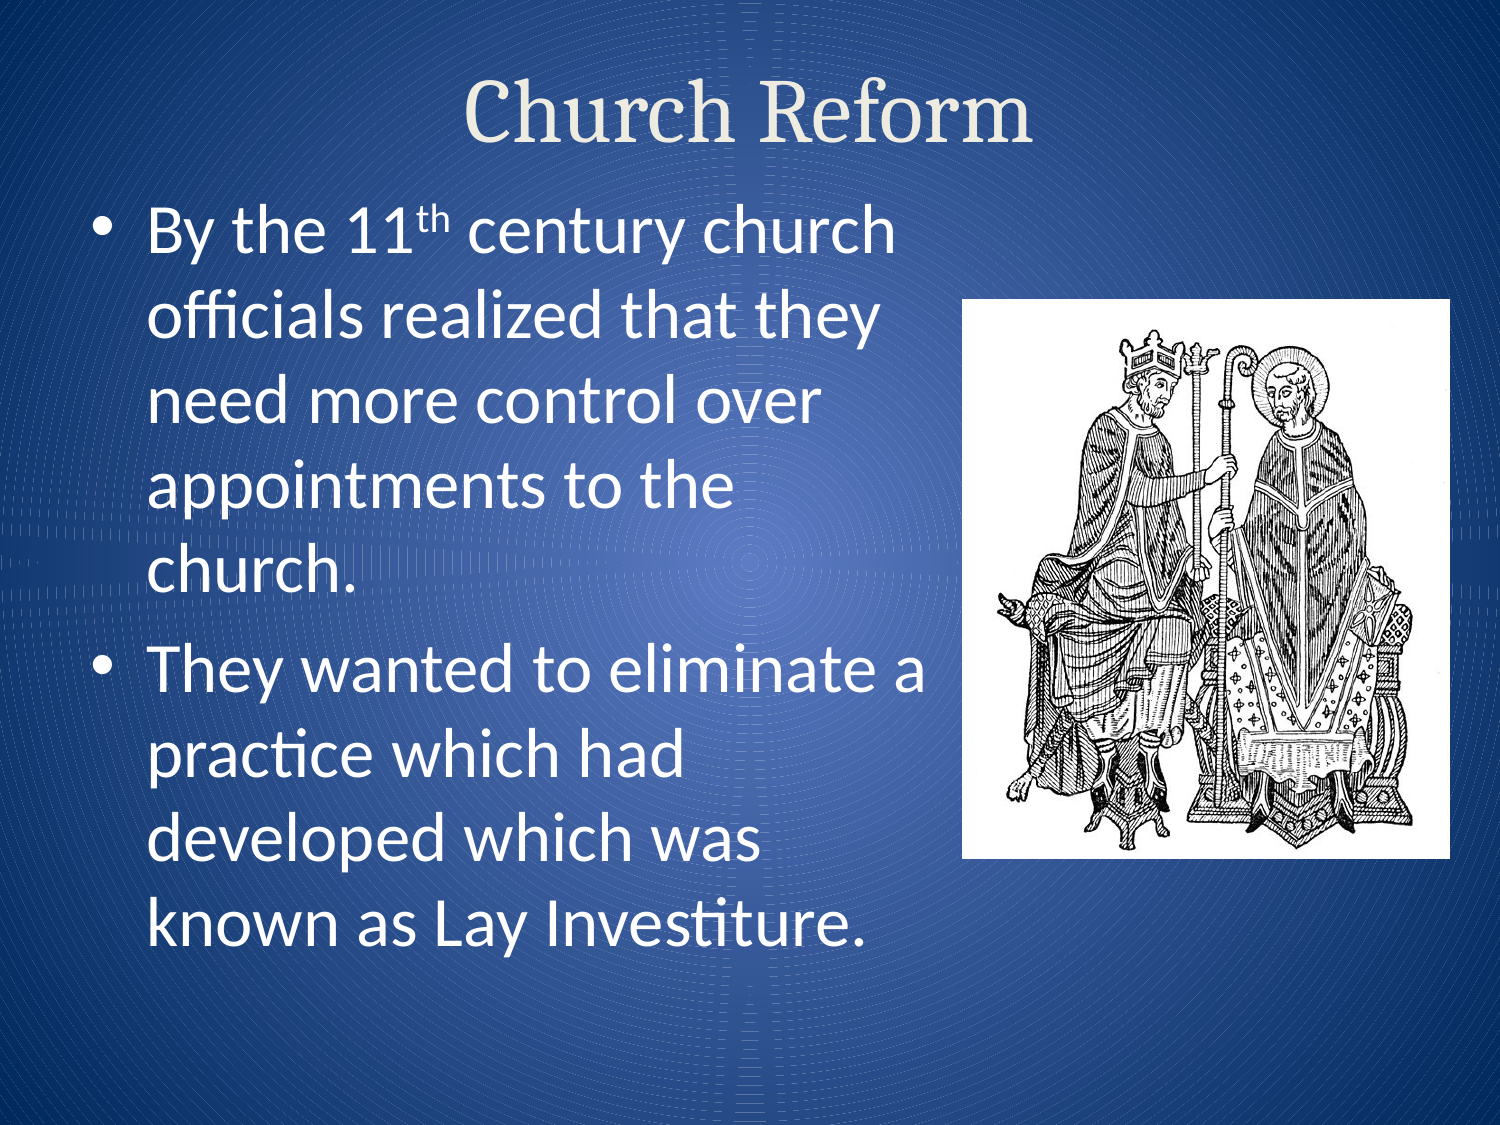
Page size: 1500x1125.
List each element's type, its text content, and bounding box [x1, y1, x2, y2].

title Church Reform [74, 12, 1426, 201]
list By the 11th century church officials realized that they need more control over appointments to the church. They wanted to eliminate a practice which had developed which was known as Lay Investiture. [74, 174, 951, 1063]
picture [962, 299, 1451, 859]
